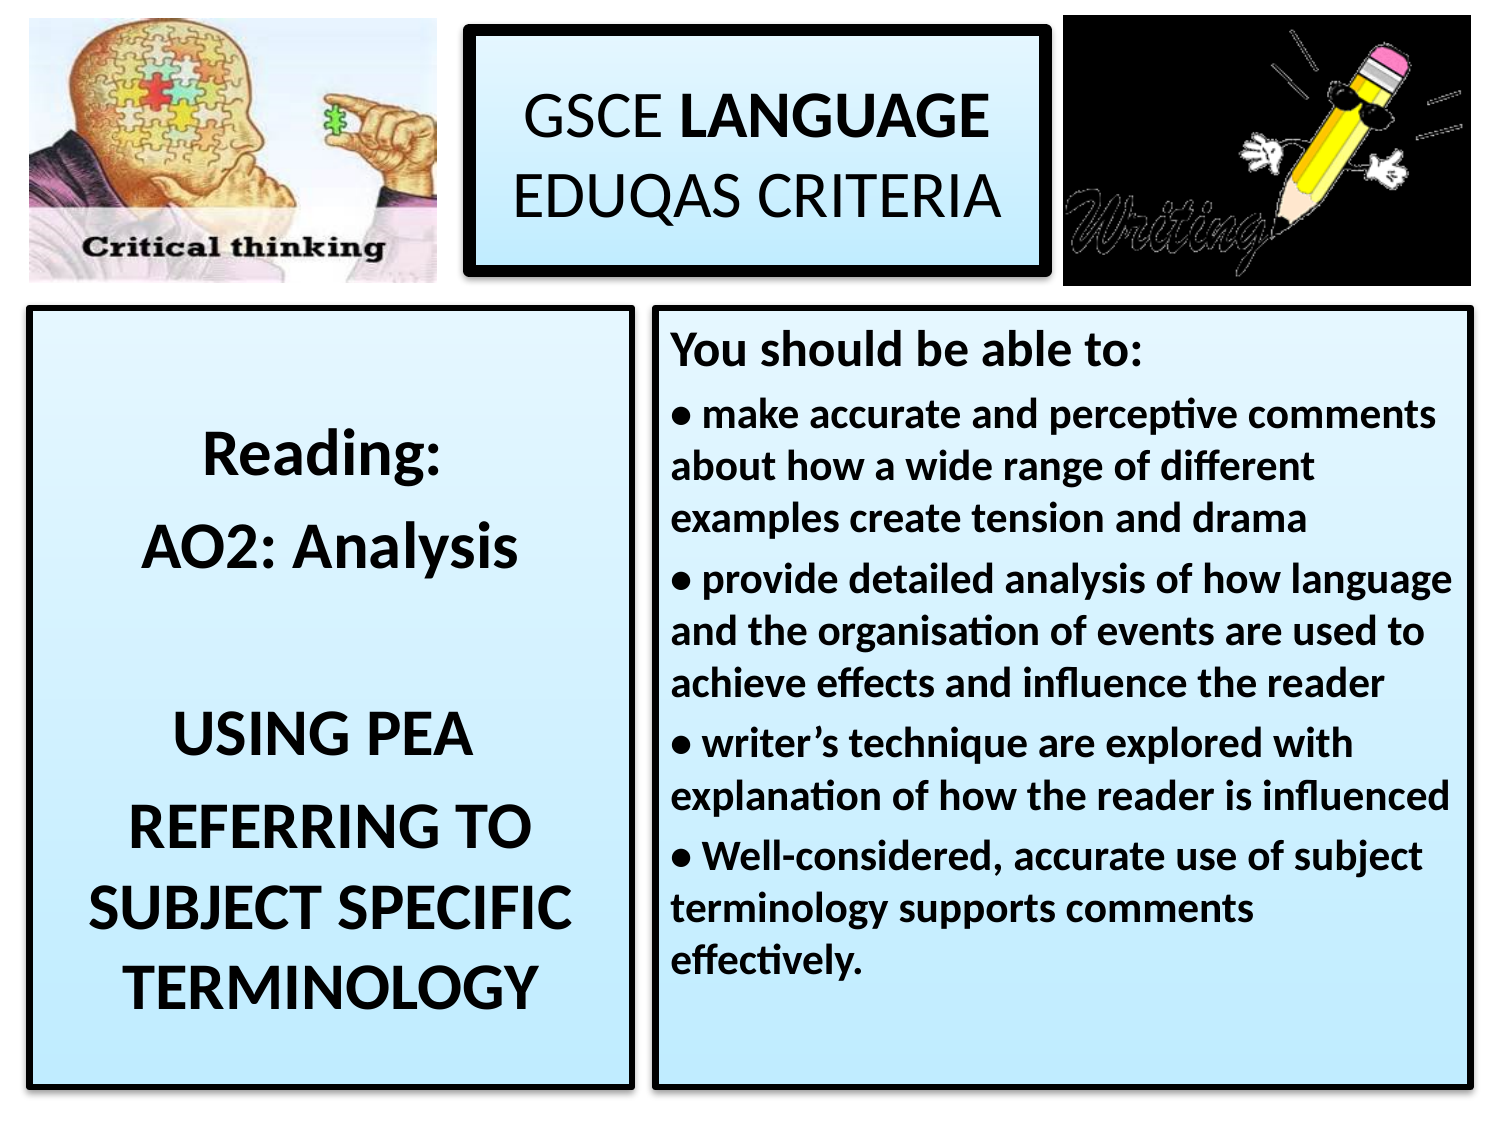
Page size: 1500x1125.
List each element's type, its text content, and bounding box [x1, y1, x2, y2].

subtitle Reading: AO2: Analysis USING PEA REFERRING TO SUBJECT SPECIFIC TERMINOLOGY [29, 307, 633, 1088]
picture [29, 18, 438, 283]
text_box You should be able to: • make accurate and perceptive comments about how a wide range of different examples create tension and drama • provide detailed analysis of how language and the organisation of events are used to achieve effects and influence the reader • writer’s technique are explored with explanation of how the reader is influenced • Well-considered, accurate use of subject terminology supports comments effectively. [655, 307, 1471, 1088]
picture [1062, 14, 1471, 287]
title GSCE LANGUAGE EDUQAS CRITERIA [469, 29, 1046, 272]
